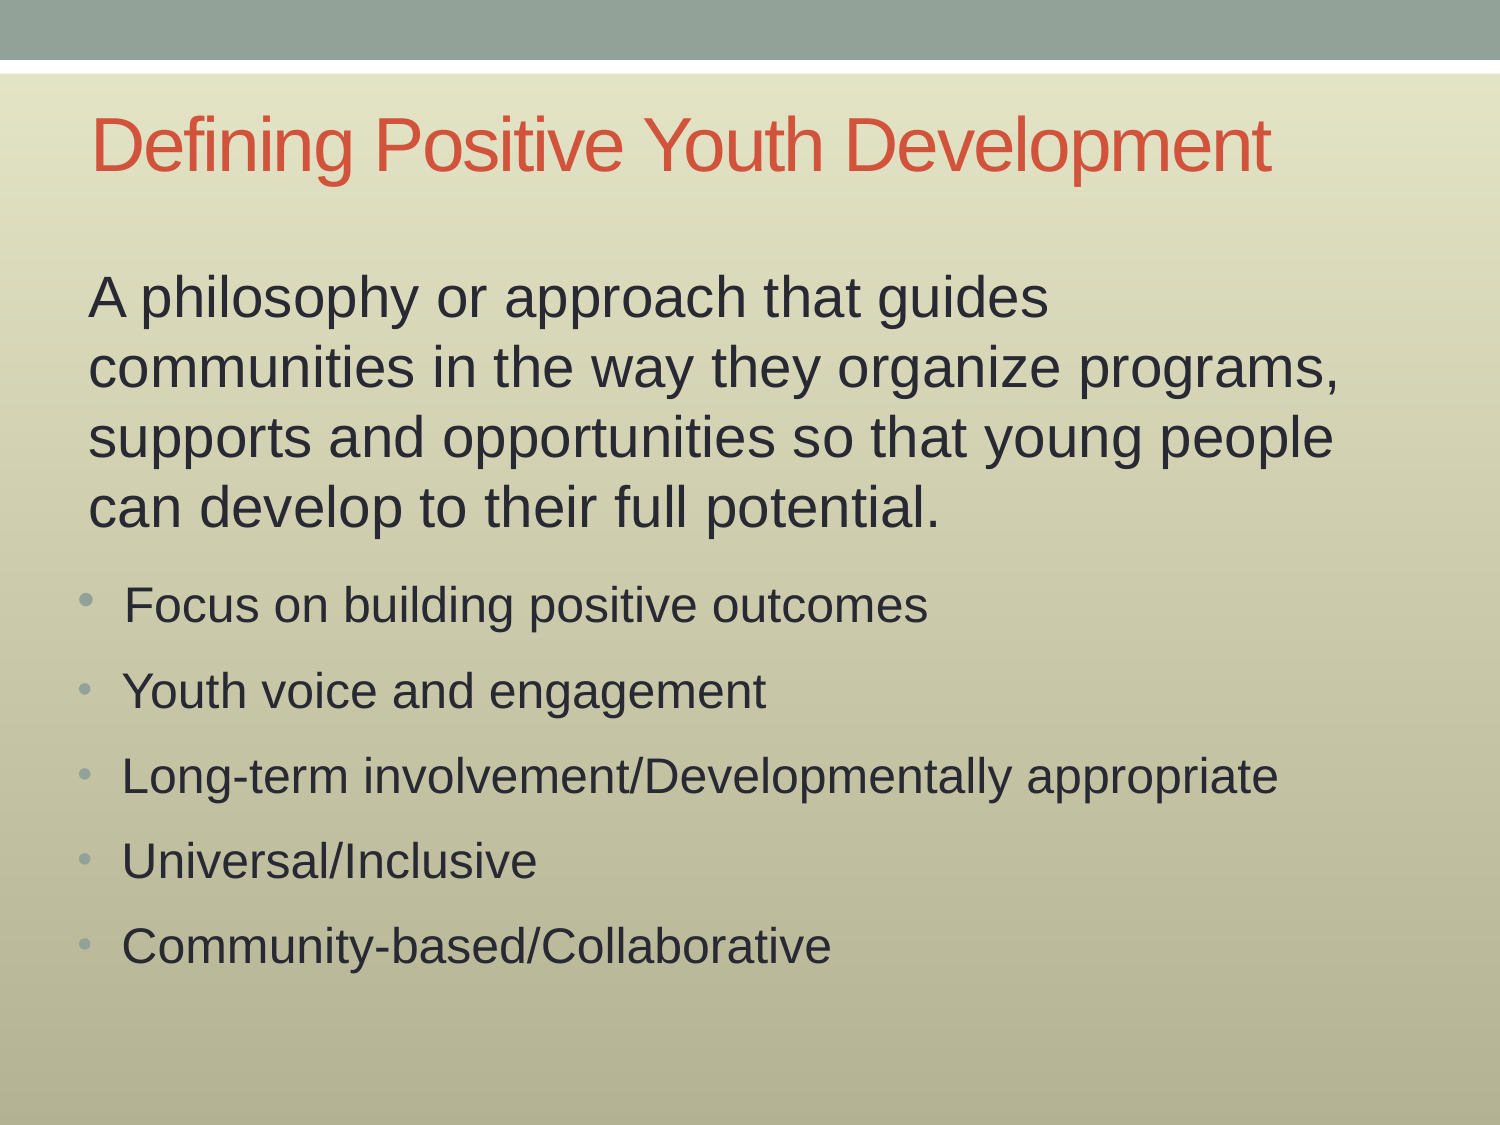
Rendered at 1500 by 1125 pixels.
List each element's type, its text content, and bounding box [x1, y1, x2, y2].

list A philosophy or approach that guides communities in the way they organize programs, supports and opportunities so that young people can develop to their full potential. Focus on building positive outcomes Youth voice and engagement Long-term involvement/Developmentally appropriate Universal/Inclusive Community-based/Collaborative [62, 251, 1400, 982]
title Defining Positive Youth Development [75, 75, 1299, 207]
